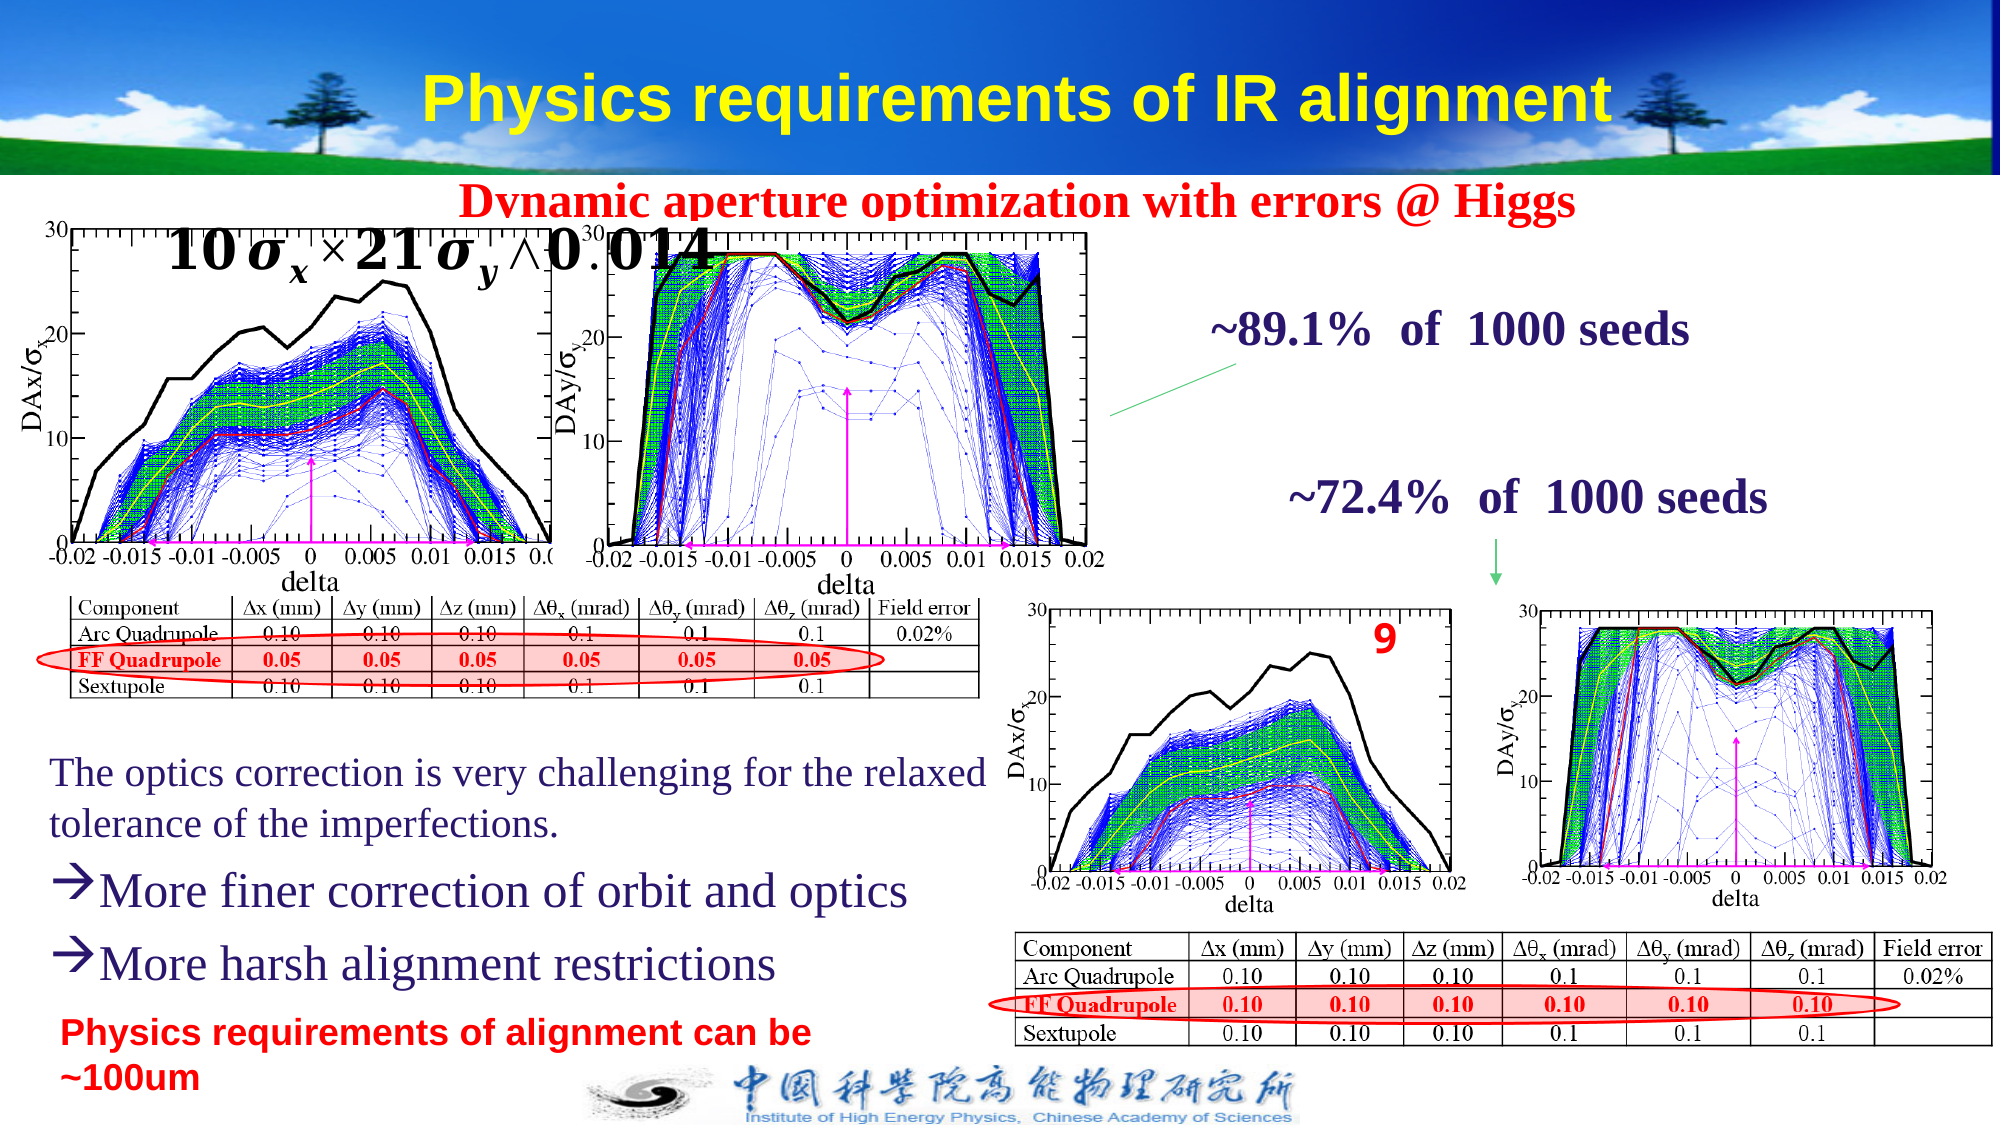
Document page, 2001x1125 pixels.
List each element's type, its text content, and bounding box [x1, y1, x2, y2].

picture [0, 0, 2000, 175]
picture [582, 1064, 1300, 1125]
picture [17, 218, 1470, 915]
text_box Dynamic aperture optimization with errors @ Higgs [220, 160, 1816, 236]
text_box Physics requirements of IR alignment [96, 47, 1940, 143]
text_box Physics requirements of alignment can be ~100um [45, 1000, 900, 1106]
text_box ~89.1% of 1000 seeds [1110, 288, 1816, 363]
text_box The optics correction is very challenging for the relaxed tolerance of the imperfections. More finer correction of orbit and optics More harsh alignment restrictions [34, 737, 1035, 998]
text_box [1110, 363, 1237, 427]
picture [1495, 600, 1954, 910]
text_box ~72.4% of 1000 seeds [1175, 456, 1883, 531]
picture [981, 926, 1995, 1050]
